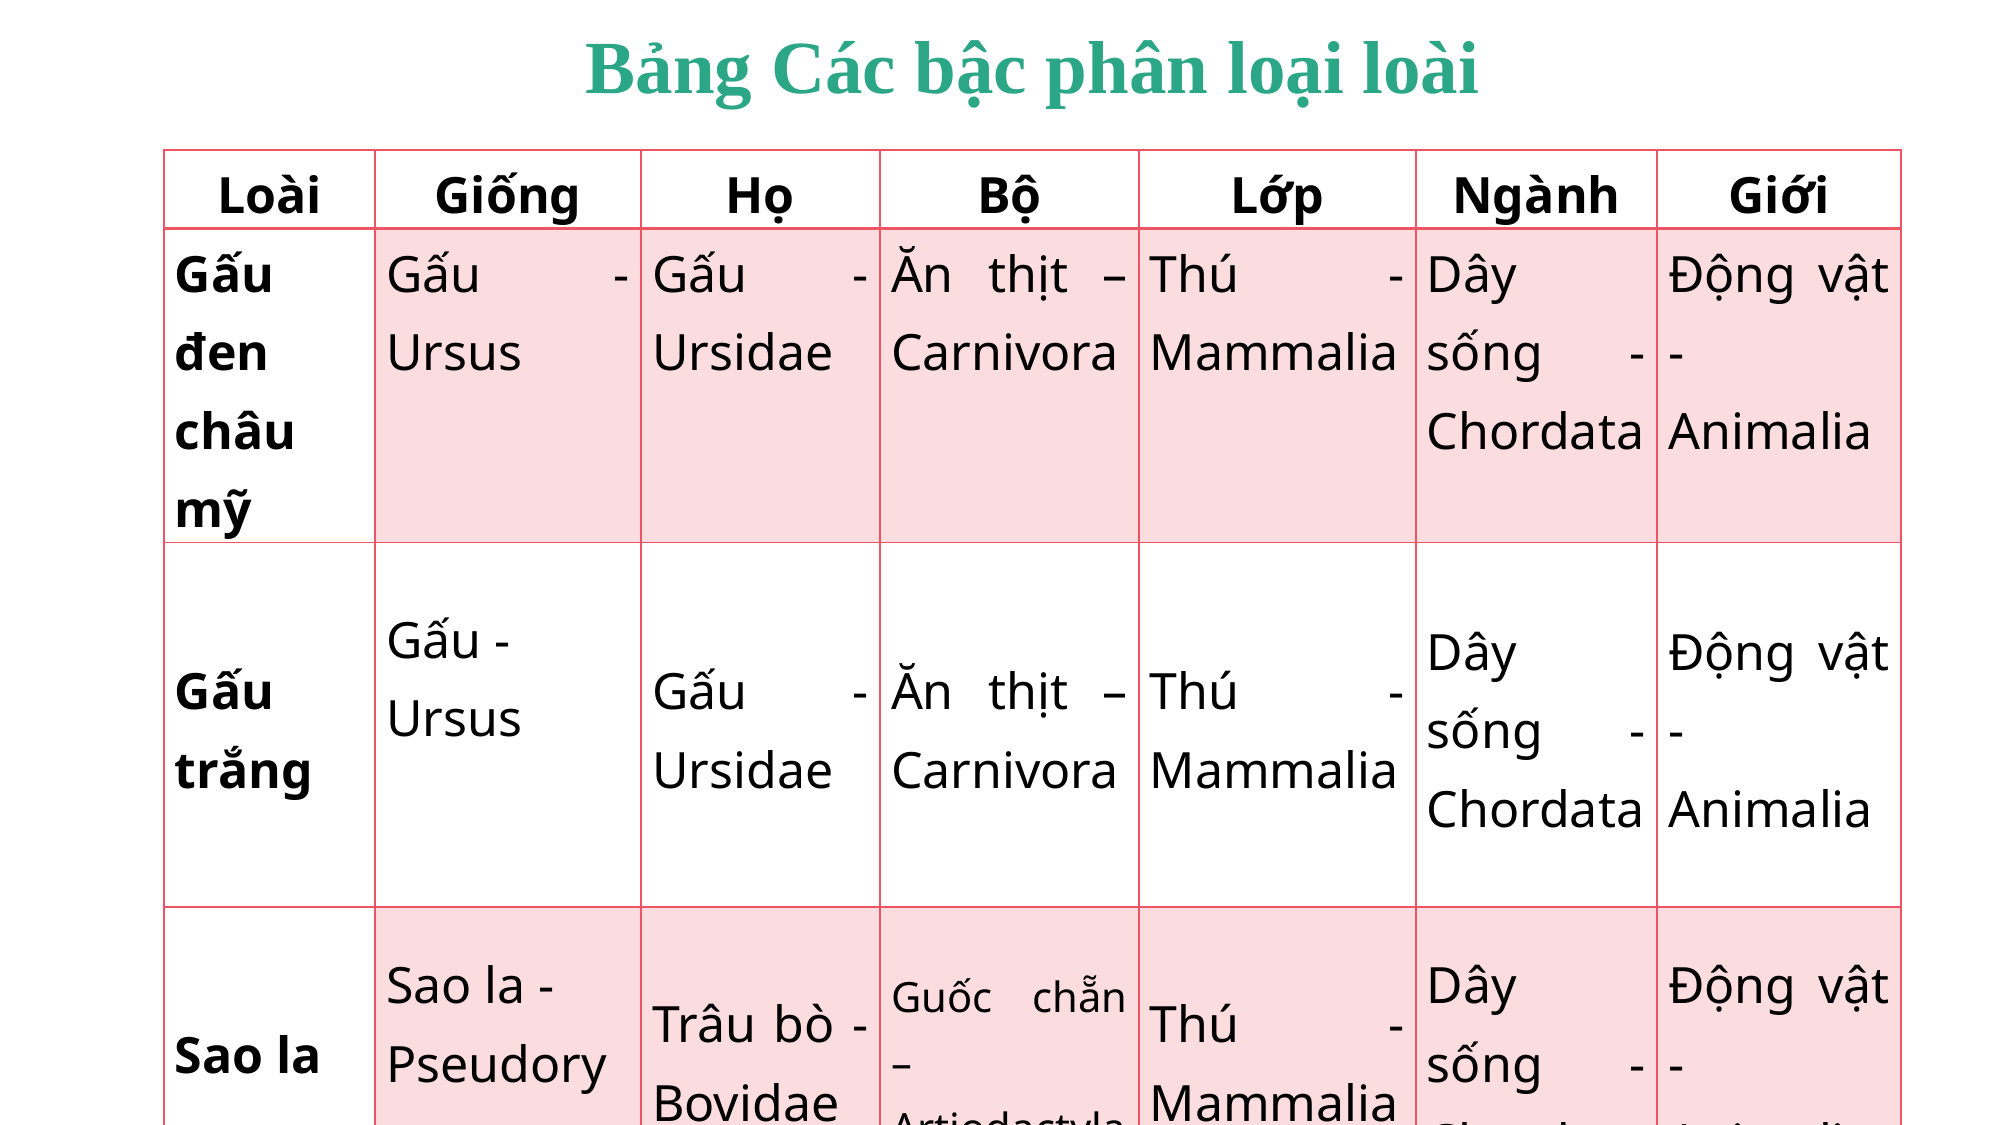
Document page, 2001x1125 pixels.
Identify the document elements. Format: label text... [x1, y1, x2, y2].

table_header Giống [376, 151, 462, 227]
table_header Giới [1658, 151, 1900, 227]
table_cell Động vật - Animalia [1658, 908, 1900, 1125]
table_cell Thú - Mammalia [1140, 543, 1415, 906]
table_header Loài [165, 151, 374, 227]
table_cell Sao la - Pseudoryx [376, 908, 640, 1125]
table_cell Động vật - Animalia [1658, 230, 1900, 542]
table_cell Ăn thịt – Carnivora [881, 543, 1138, 906]
table_header Ngành [1603, 151, 1656, 227]
table_cell Thú - Mammalia [1140, 908, 1415, 1125]
table_cell Dây sống - Chordata [1417, 543, 1656, 906]
text_box Bảng Các bậc phân loại loài [462, 10, 1603, 236]
table_cell Gấu đen châu mỹ [165, 230, 374, 542]
table_cell Gấu trắng [165, 543, 374, 906]
table_cell Gấu - Ursus [376, 543, 640, 906]
table_cell Trâu bò - Bovidae [642, 908, 879, 1125]
table_cell Dây sống - Chordata [1417, 908, 1656, 1125]
table_cell Động vật - Animalia [1658, 543, 1900, 906]
table_cell Sao la [165, 908, 374, 1125]
table_cell Ăn thịt – Carnivora [881, 236, 1138, 542]
table_cell Guốc chẵn – Artiodactyla [881, 908, 1138, 1125]
table_cell Thú - Mammalia [1140, 236, 1415, 542]
table_cell Gấu - Ursus [376, 230, 640, 542]
table_cell Dây sống - Chordata [1417, 230, 1656, 542]
table_cell Gấu - Ursidae [642, 236, 879, 542]
table_cell Gấu - Ursidae [642, 543, 879, 906]
